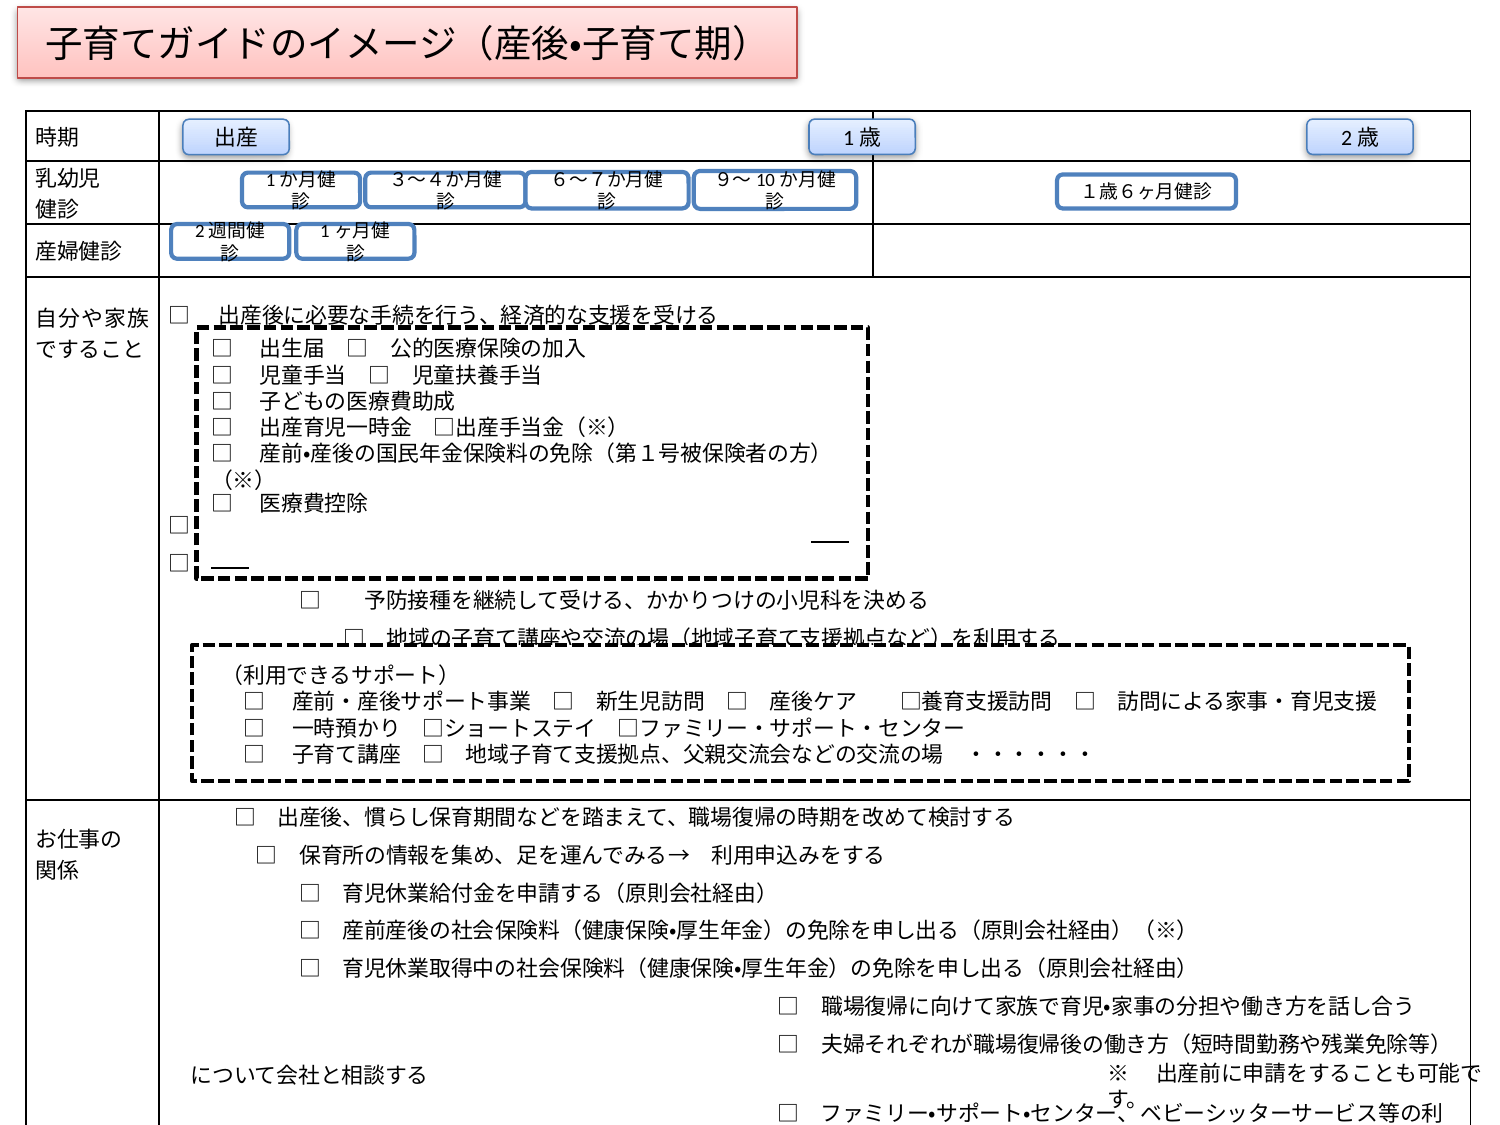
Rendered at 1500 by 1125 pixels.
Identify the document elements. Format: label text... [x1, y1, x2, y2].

table_cell お仕事の 関係 [27, 801, 158, 1125]
text_box 1か月健診 [239, 170, 363, 210]
text_box １歳６ヶ月健診 [1054, 172, 1239, 211]
text_box ６～７か月健診 [523, 169, 691, 211]
table_cell 産婦健診 [27, 225, 158, 276]
table_cell 乳幼児 健診 [27, 162, 158, 223]
text_box 2週間健診 [169, 221, 292, 261]
table_header 時期 [27, 112, 158, 160]
table_header [874, 112, 1470, 160]
text_box 1ヶ月健診 [294, 221, 417, 261]
text_box [190, 643, 1411, 783]
table_cell [874, 225, 1470, 276]
text_box 1歳 [808, 118, 917, 156]
table_cell [160, 162, 872, 223]
table_cell [160, 225, 872, 276]
table_header [160, 112, 872, 160]
table_cell □ 出産後に必要な手続を行う、経済的な支援を受ける □ 出産後の面談を受ける □ 産後のケアや子育てのサポートを利用する □ 予防接種を継続して受ける、かかりつけの小児科を決める □ 地域の子育て講座や交流の場（地域子育て支援拠点など）を利用する [160, 278, 1470, 799]
text_box 2歳 [1306, 118, 1414, 156]
table_cell □ 出産後、慣らし保育期間などを踏まえて、職場復帰の時期を改めて検討する □ 保育所の情報を集め、足を運んでみる→ 利用申込みをする □ 育児休業給付金を申請する（原則会社経由） □ 産前産後の社会保険料（健康保険・厚生年金）の免除を申し出る（原則会社経由）（※） □ 育児休業取得中の社会保険料（健康保険・厚生年金）の免除を申し出る（原則会社経由） □ 職場復帰に向けて家族で育児・家事の分担や働き方を話し合う □ 夫婦それぞれが職場復帰後の働き方（短時間勤務や残業免除等）について会社と相談する □ ファミリー・サポート・センター、ベビーシッターサービス等の利用を検討する [160, 801, 1470, 1125]
text_box ９～10か月健診 [691, 168, 859, 212]
text_box （利用できるサポート） □ 産前・産後サポート事業 □ 新生児訪問 □ 産後ケア □養育支援訪問 □ 訪問による家事・育児支援 □ 一時預かり □ショートステイ □ファミリー・サポート・センター □ 子育て講座 □ 地域子育て支援拠点、父親交流会などの交流の場 ・・・・・・ [206, 654, 1483, 793]
text_box ※ 出産前に申請をすることも可能です。 [1092, 1052, 1500, 1120]
table_cell [874, 162, 1470, 223]
table_cell 自分や家族ですること [27, 278, 158, 799]
text_box 子育てガイドのイメージ（産後・子育て期） [17, 6, 798, 79]
text_box 出産 [182, 118, 291, 156]
text_box □ 出生届 □ 公的医療保険の加入 □ 児童手当 □ 児童扶養手当 □ 子どもの医療費助成 □ 出産育児一時金 □出産手当金（※） □ 産前・産後の国民年金保険料の免除（第１号被保険者の方）（※） □ 医療費控除 [194, 325, 870, 581]
text_box ３～４か月健診 [363, 170, 525, 210]
